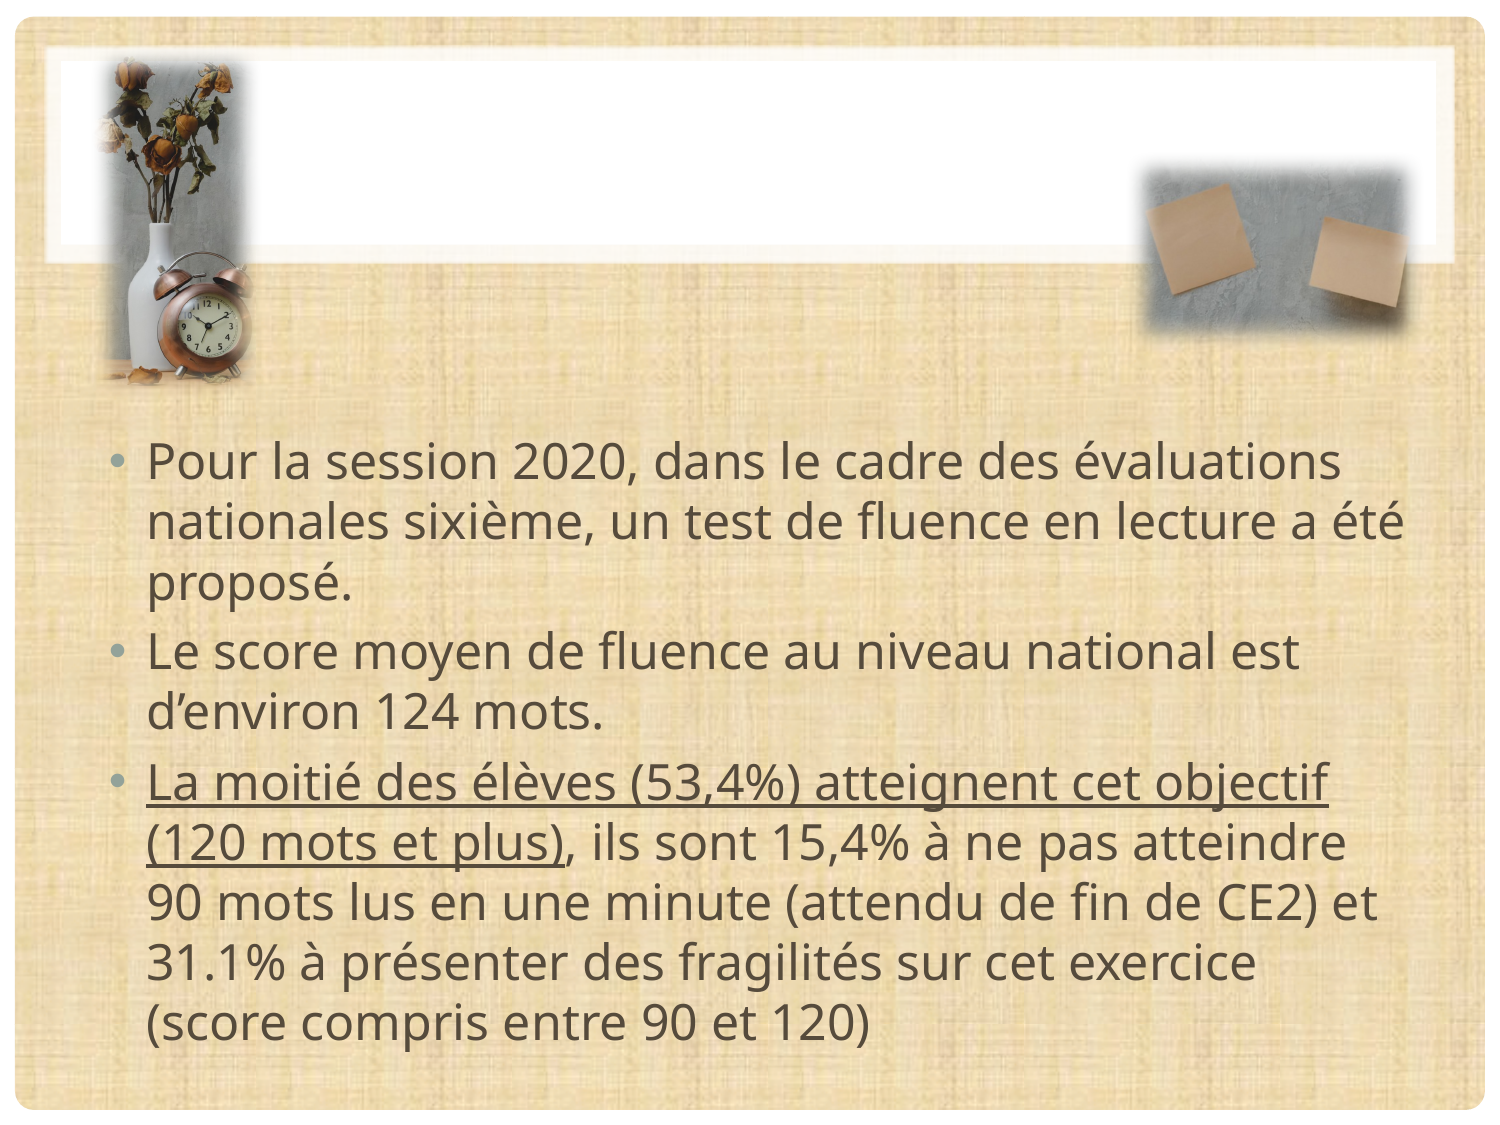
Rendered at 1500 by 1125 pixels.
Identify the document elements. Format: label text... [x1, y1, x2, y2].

list Pour la session 2020, dans le cadre des évaluations nationales sixième, un test de fluence en lecture a été proposé. Le score moyen de fluence au niveau national est d’environ 124 mots. La moitié des élèves (53,4%) atteignent cet objectif (120 mots et plus), ils sont 15,4% à ne pas atteindre 90 mots lus en une minute (attendu de fin de CE2) et 31.1% à présenter des fragilités sur cet exercice (score compris entre 90 et 120) [75, 422, 1425, 1086]
picture [14, 16, 1485, 1110]
